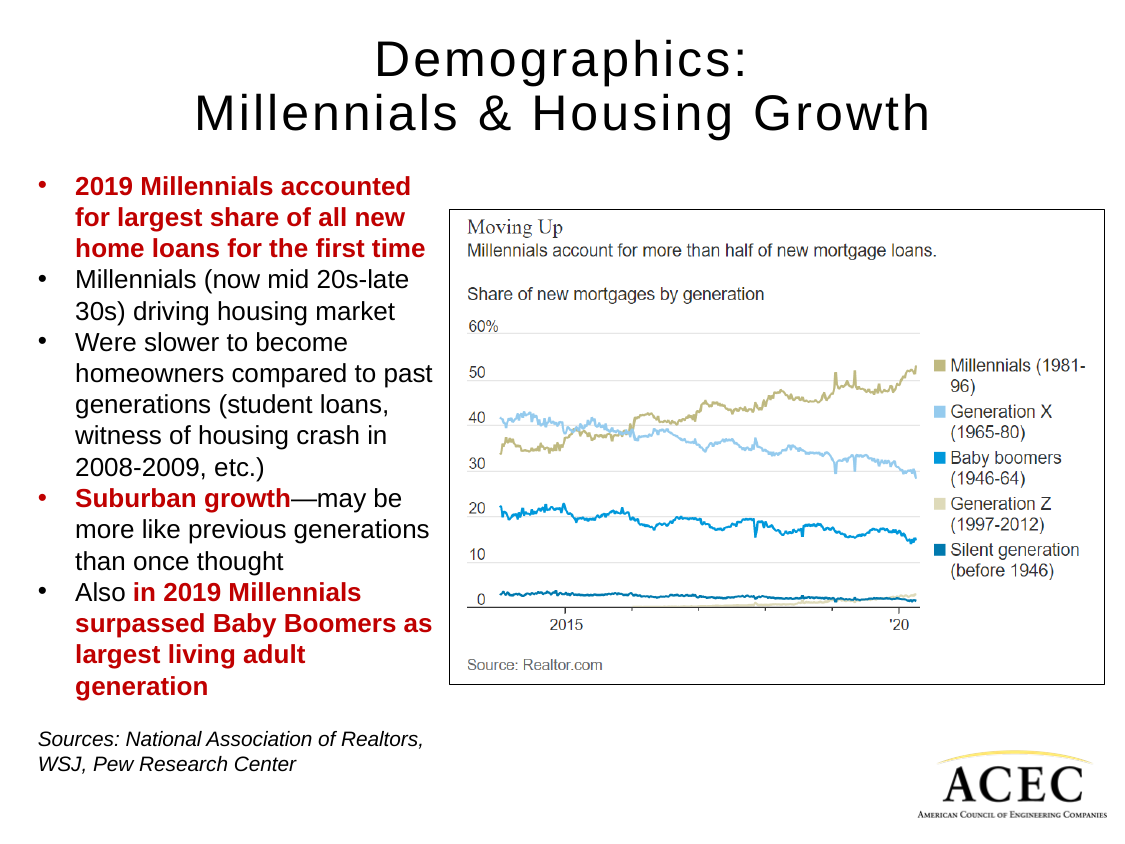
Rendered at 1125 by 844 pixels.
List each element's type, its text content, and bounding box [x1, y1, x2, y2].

title Demographics: Millennials & Housing Growth [0, 44, 1125, 131]
picture [912, 746, 1113, 823]
picture [449, 209, 1105, 685]
text_box 2019 Millennials accounted for largest share of all new home loans for the first time Millennials (now mid 20s-late 30s) driving housing market Were slower to become homeowners compared to past generations (student loans, witness of housing crash in 2008-2009, etc.) Suburban growth—may be more like previous generations than once thought Also in 2019 Millennials surpassed Baby Boomers as largest living adult generation Sources: National Association of Realtors, WSJ, Pew Research Center [23, 161, 450, 815]
